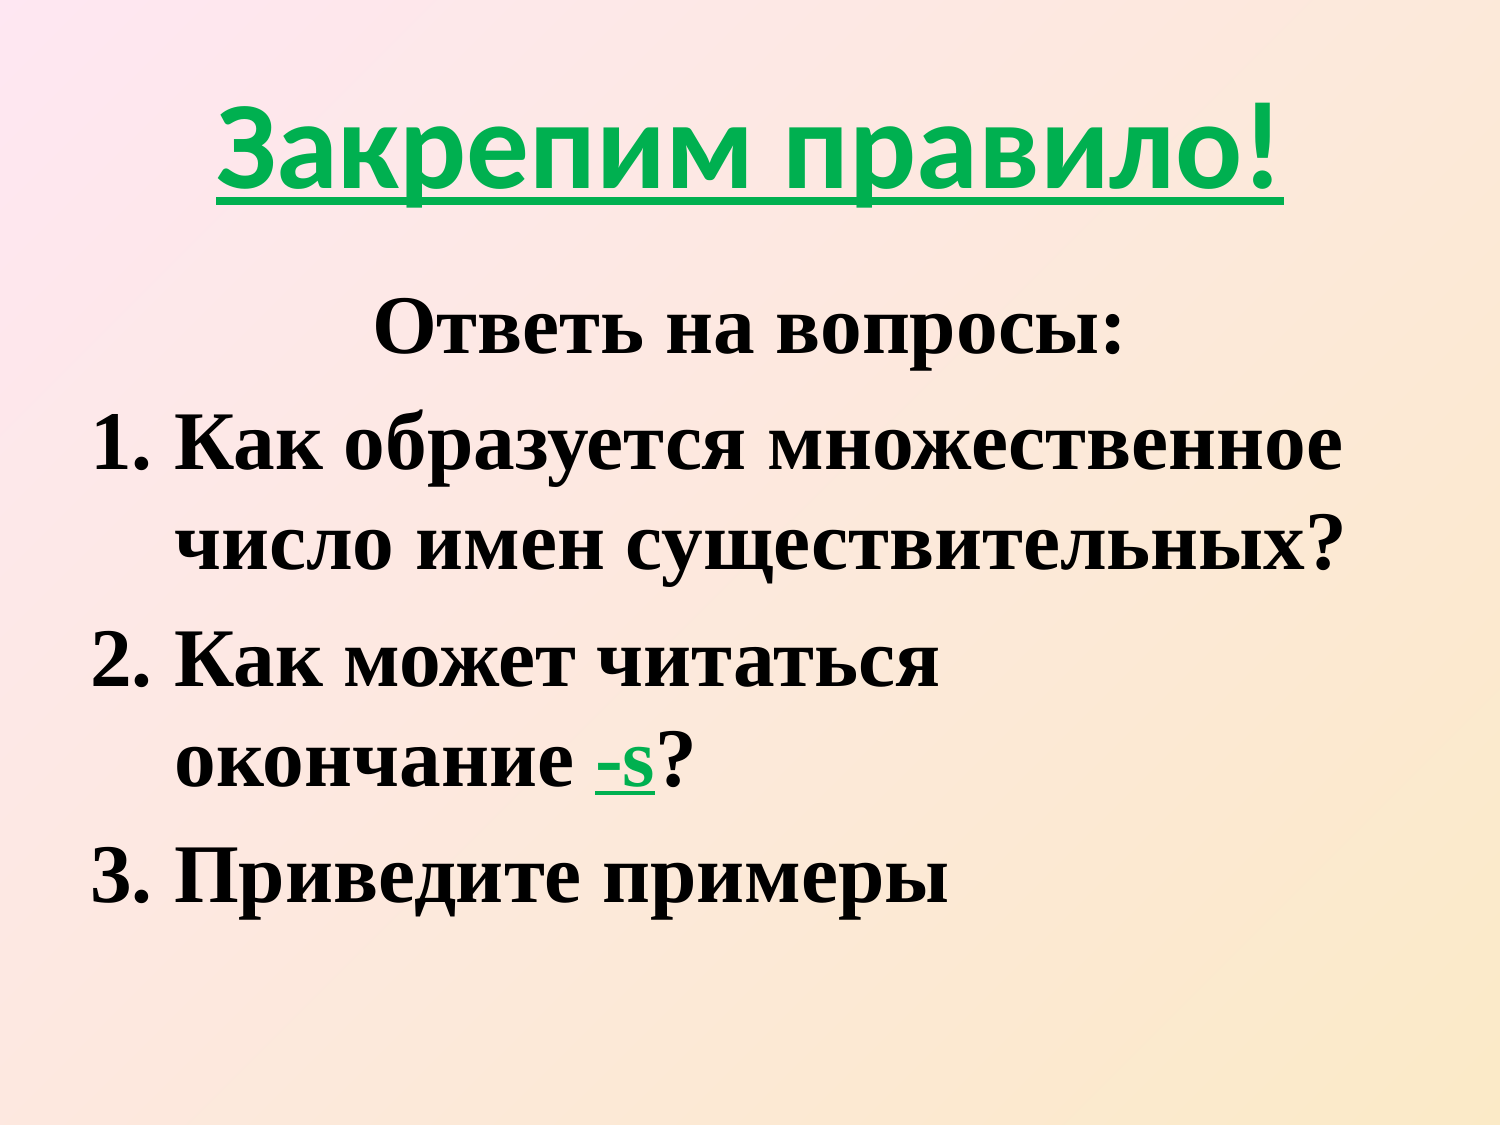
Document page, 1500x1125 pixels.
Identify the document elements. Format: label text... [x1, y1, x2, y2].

title Закрепим правило! [75, 45, 1425, 233]
list Ответь на вопросы: Как образуется множественное число имен существительных? Как может читаться окончание -s? Приведите примеры [75, 262, 1425, 1005]
